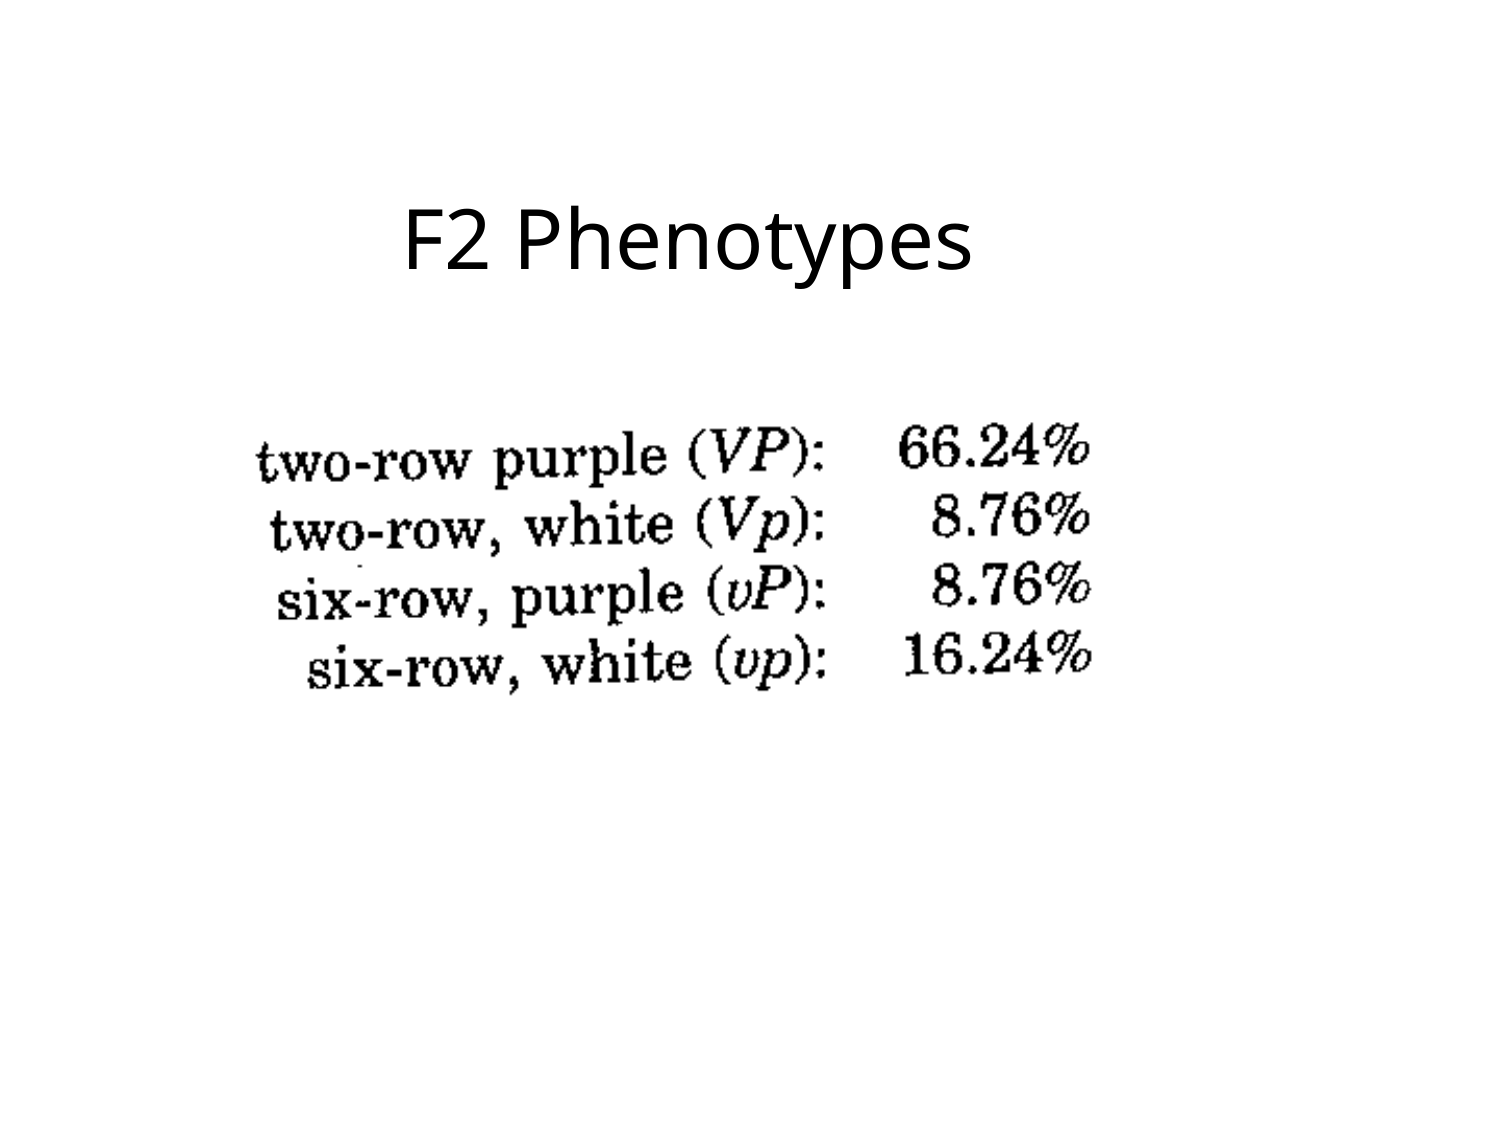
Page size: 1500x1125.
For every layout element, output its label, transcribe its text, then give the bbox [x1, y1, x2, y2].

picture [176, 417, 1324, 708]
text_box F2 Phenotypes [386, 178, 990, 294]
